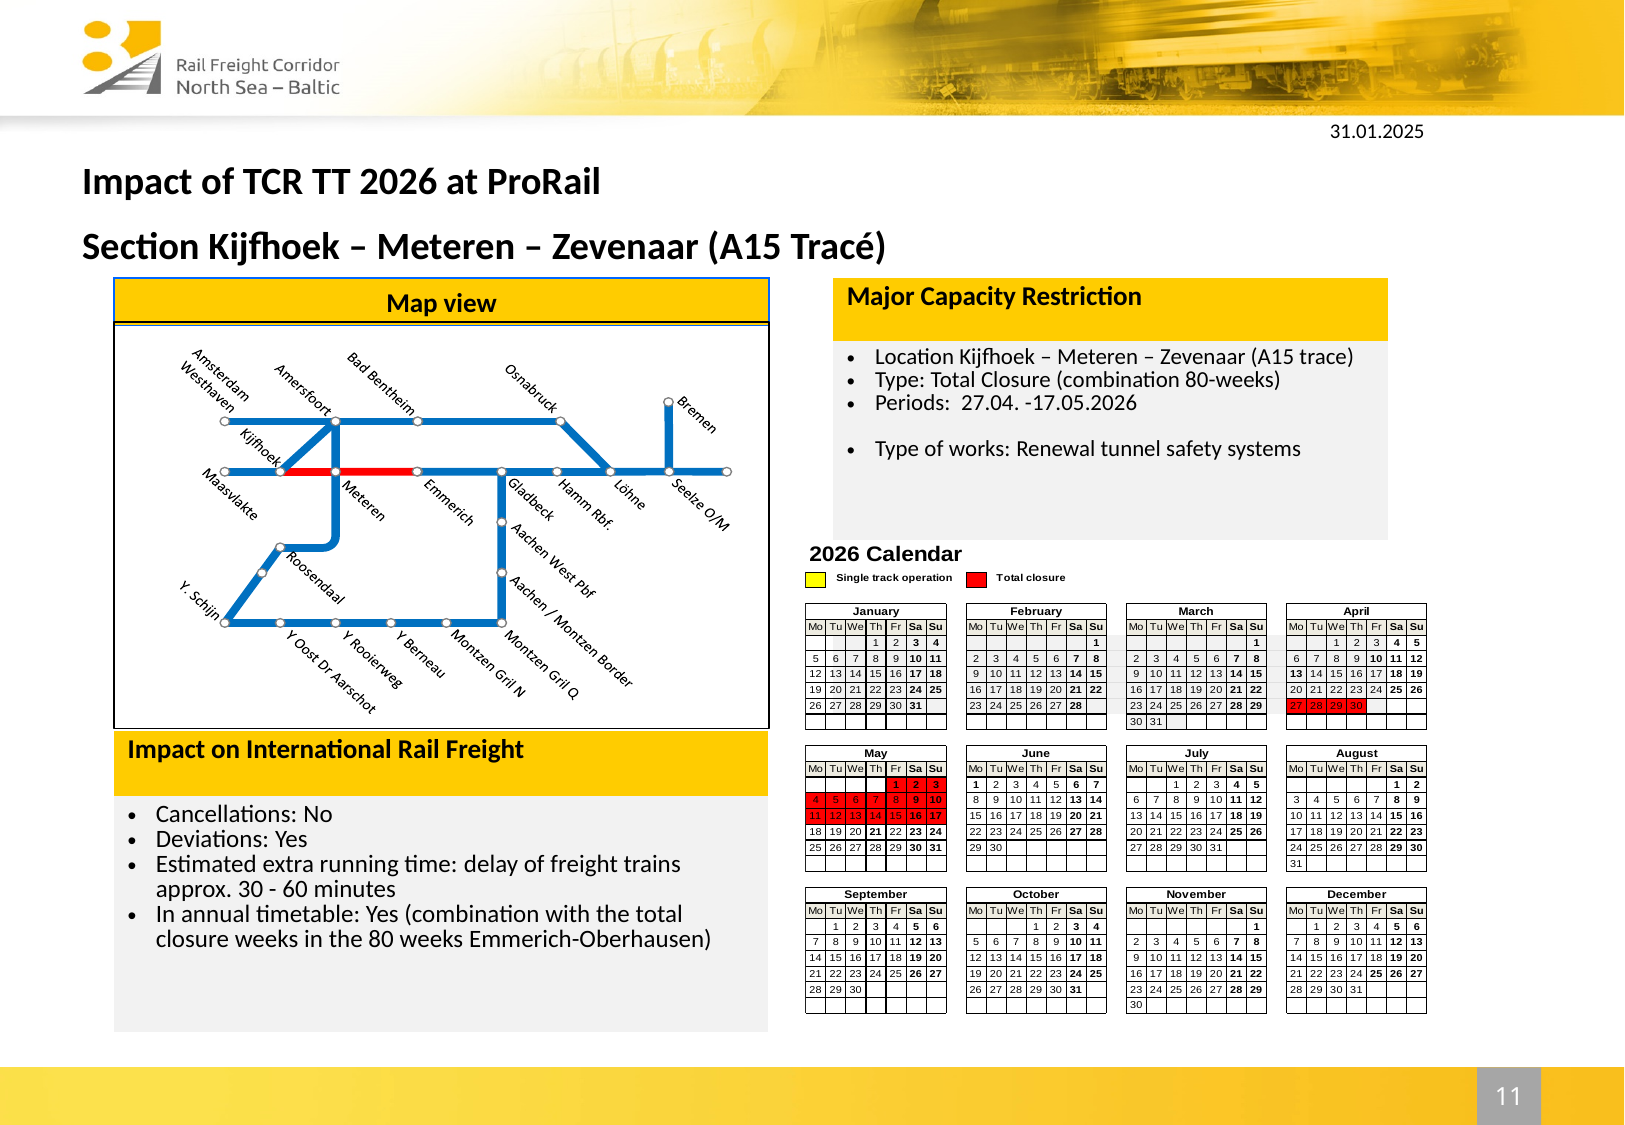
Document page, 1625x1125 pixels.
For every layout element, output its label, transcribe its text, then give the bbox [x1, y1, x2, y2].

picture [162, 334, 744, 728]
table_cell Location Kijfhoek – Meteren – Zevenaar (A15 trace) Type: Total Closure (combination 80-weeks) Periods: 27.04. -17.05.2026 Type of works: Renewal tunnel safety systems [833, 341, 1388, 538]
text_box 31.01.2025 [1315, 110, 1440, 150]
table_header Impact on International Rail Freight [114, 731, 768, 796]
text_box Map view [113, 278, 770, 322]
text_box Impact of TCR TT 2026 at ProRail Section Kijfhoek – Meteren – Zevenaar (A15 Tracé) [67, 148, 1112, 275]
table_header Major Capacity Restriction [833, 278, 1388, 341]
picture [0, 1067, 1477, 1125]
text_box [805, 539, 1441, 1019]
text_box [113, 322, 770, 729]
picture [1542, 1067, 1625, 1125]
table_cell Cancellations: No Deviations: Yes Estimated extra running time: delay of freight trains approx. 30 - 60 minutes In annual timetable: Yes (combination with the total closure weeks in the 80 weeks Emmerich-Oberhausen) [114, 796, 768, 1032]
picture [0, 0, 1625, 144]
